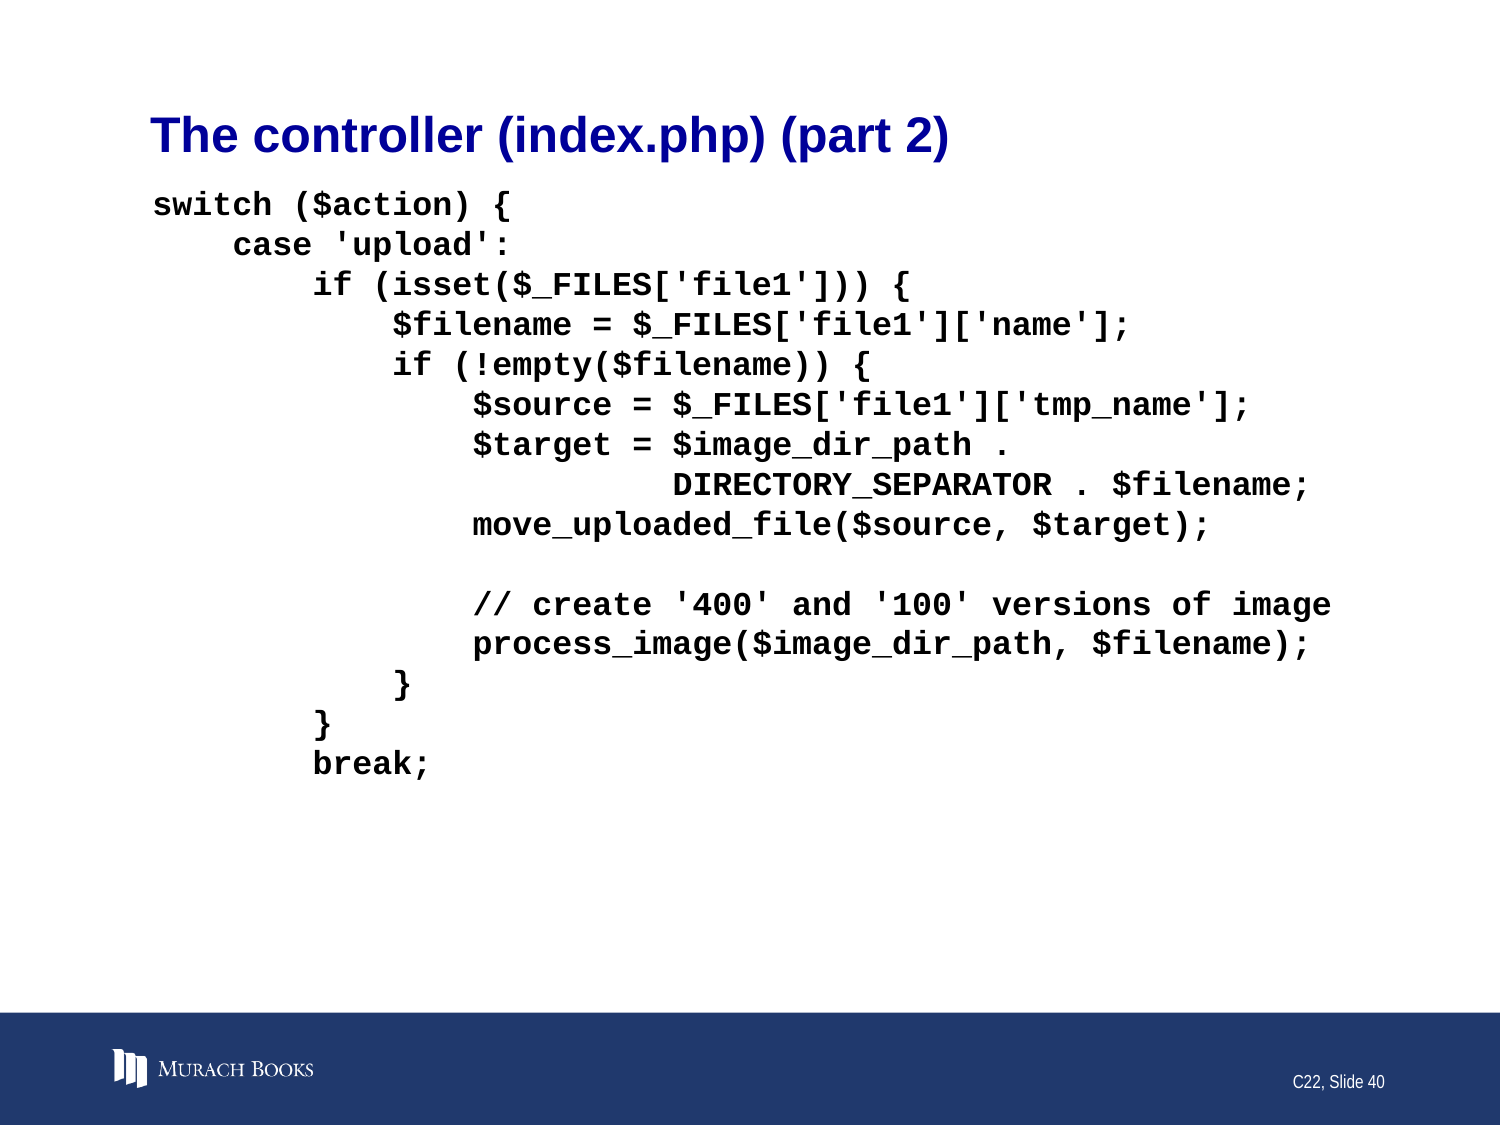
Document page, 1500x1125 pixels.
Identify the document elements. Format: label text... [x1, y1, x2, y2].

slide_number C22, Slide 40 [1087, 1025, 1400, 1100]
title The controller (index.php) (part 2) [150, 102, 1350, 164]
footer [12, 1025, 463, 1100]
list switch ($action) { case 'upload': if (isset($_FILES['file1'])) { $filename = $_FILES['file1']['name']; if (!empty($filename)) { $source = $_FILES['file1']['tmp_name']; $target = $image_dir_path . DIRECTORY_SEPARATOR . $filename; move_uploaded_file($source, $target); // create '400' and '100' versions of image process_image($image_dir_path, $filename); } } break; [137, 174, 1400, 975]
